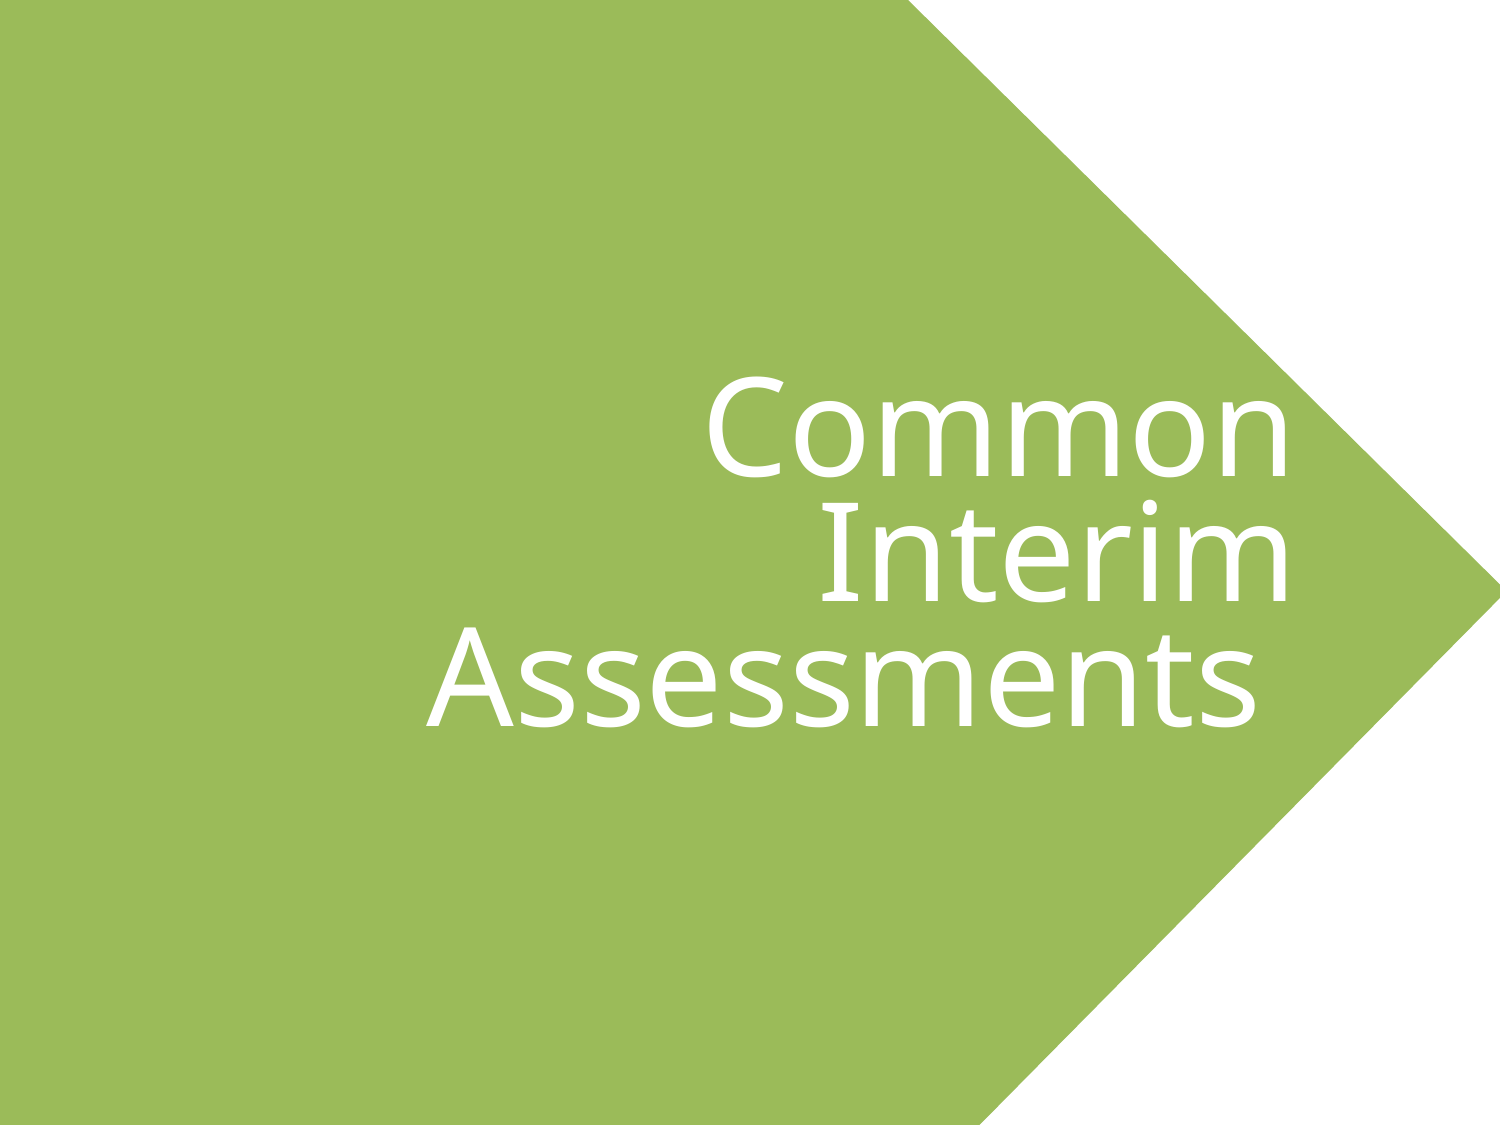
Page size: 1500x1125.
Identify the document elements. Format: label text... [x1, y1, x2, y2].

text_box Common Interim Assessments [199, 371, 1312, 761]
text_box [0, 0, 1500, 1125]
